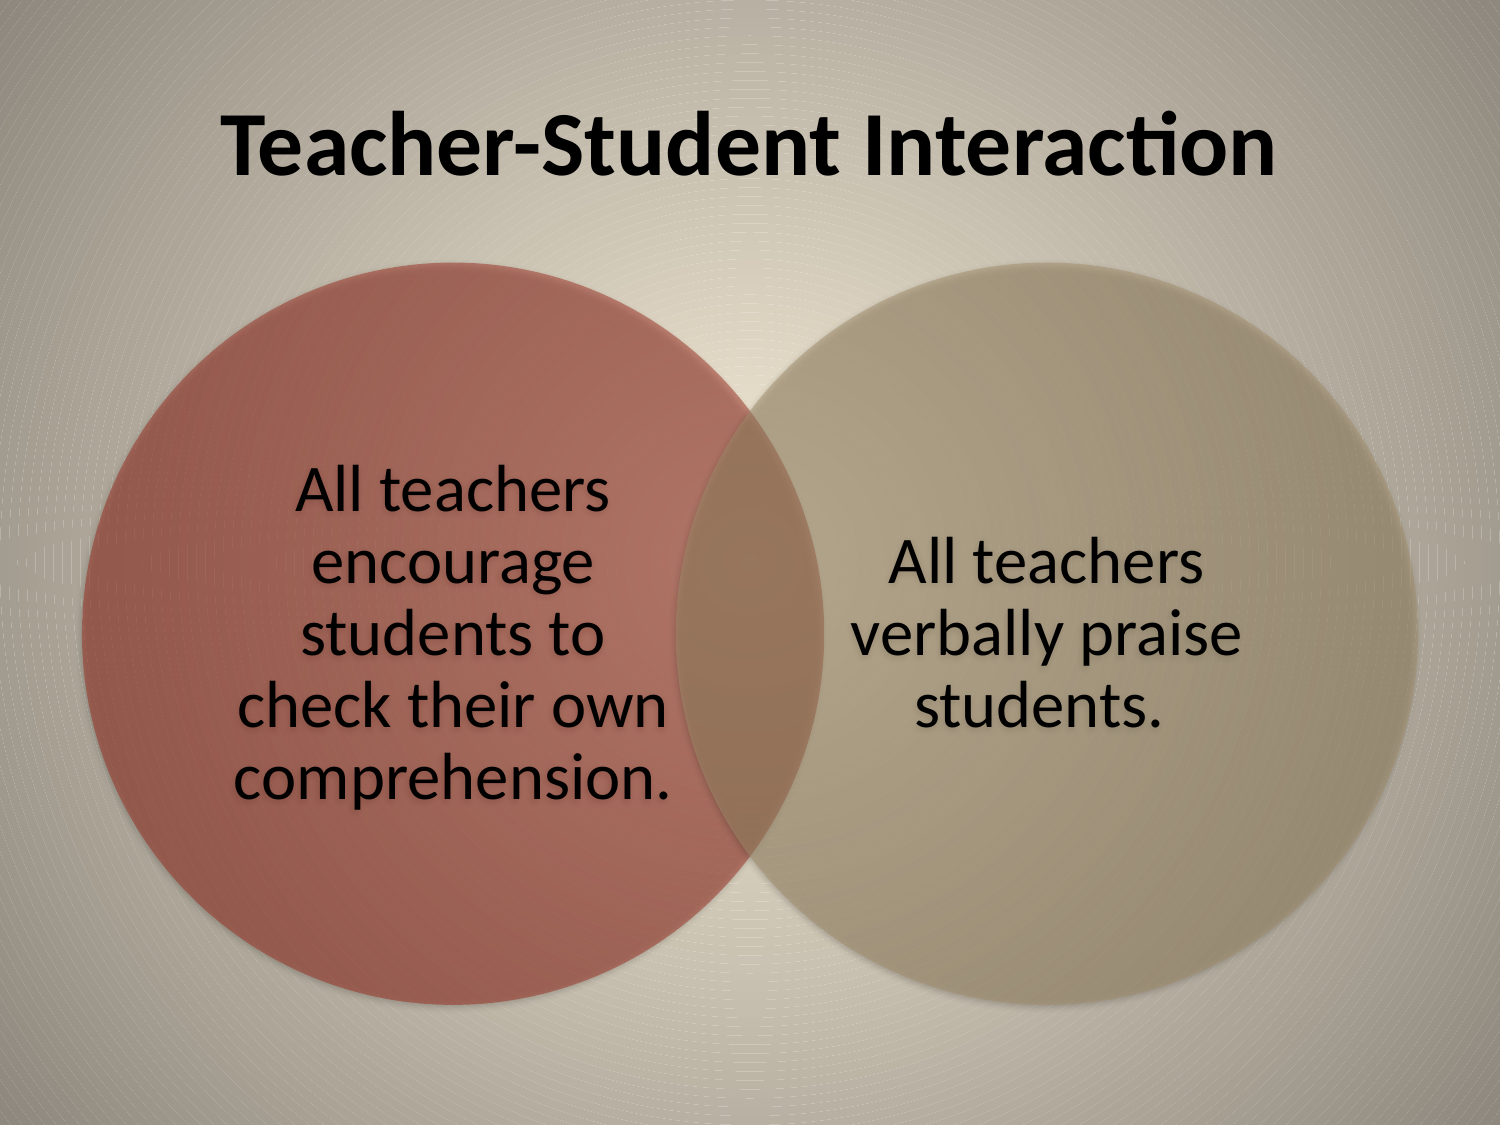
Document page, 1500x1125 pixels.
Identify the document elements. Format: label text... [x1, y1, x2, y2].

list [74, 262, 1426, 1006]
title Teacher-Student Interaction [75, 45, 1425, 233]
